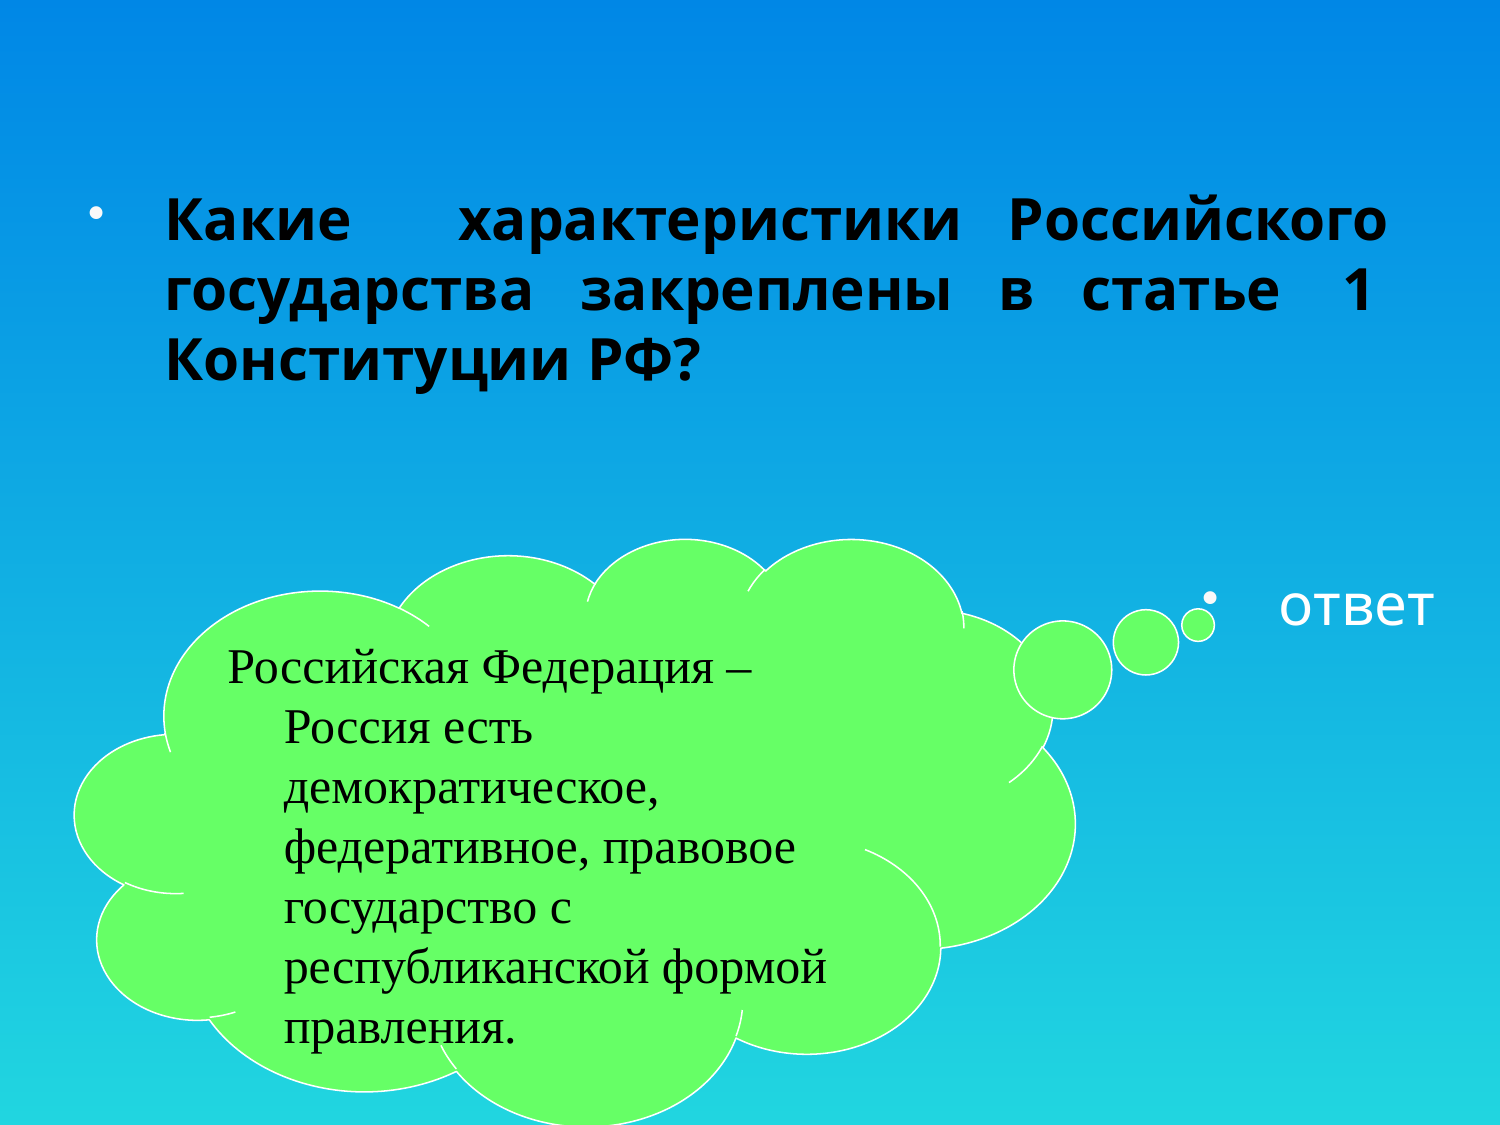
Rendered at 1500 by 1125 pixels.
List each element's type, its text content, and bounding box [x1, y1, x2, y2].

list Какие характеристики Российского государства закреплены в статье 1 Конституции РФ? ответ [75, 174, 1450, 1006]
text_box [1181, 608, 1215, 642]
text_box Российская Федерация – Россия есть демократическое, федеративное, правовое государство с республиканской формой правления. [74, 539, 1112, 1125]
text_box Российская Федерация – Россия есть демократическое, федеративное, правовое государство с республиканской формой правления. [1113, 609, 1179, 676]
